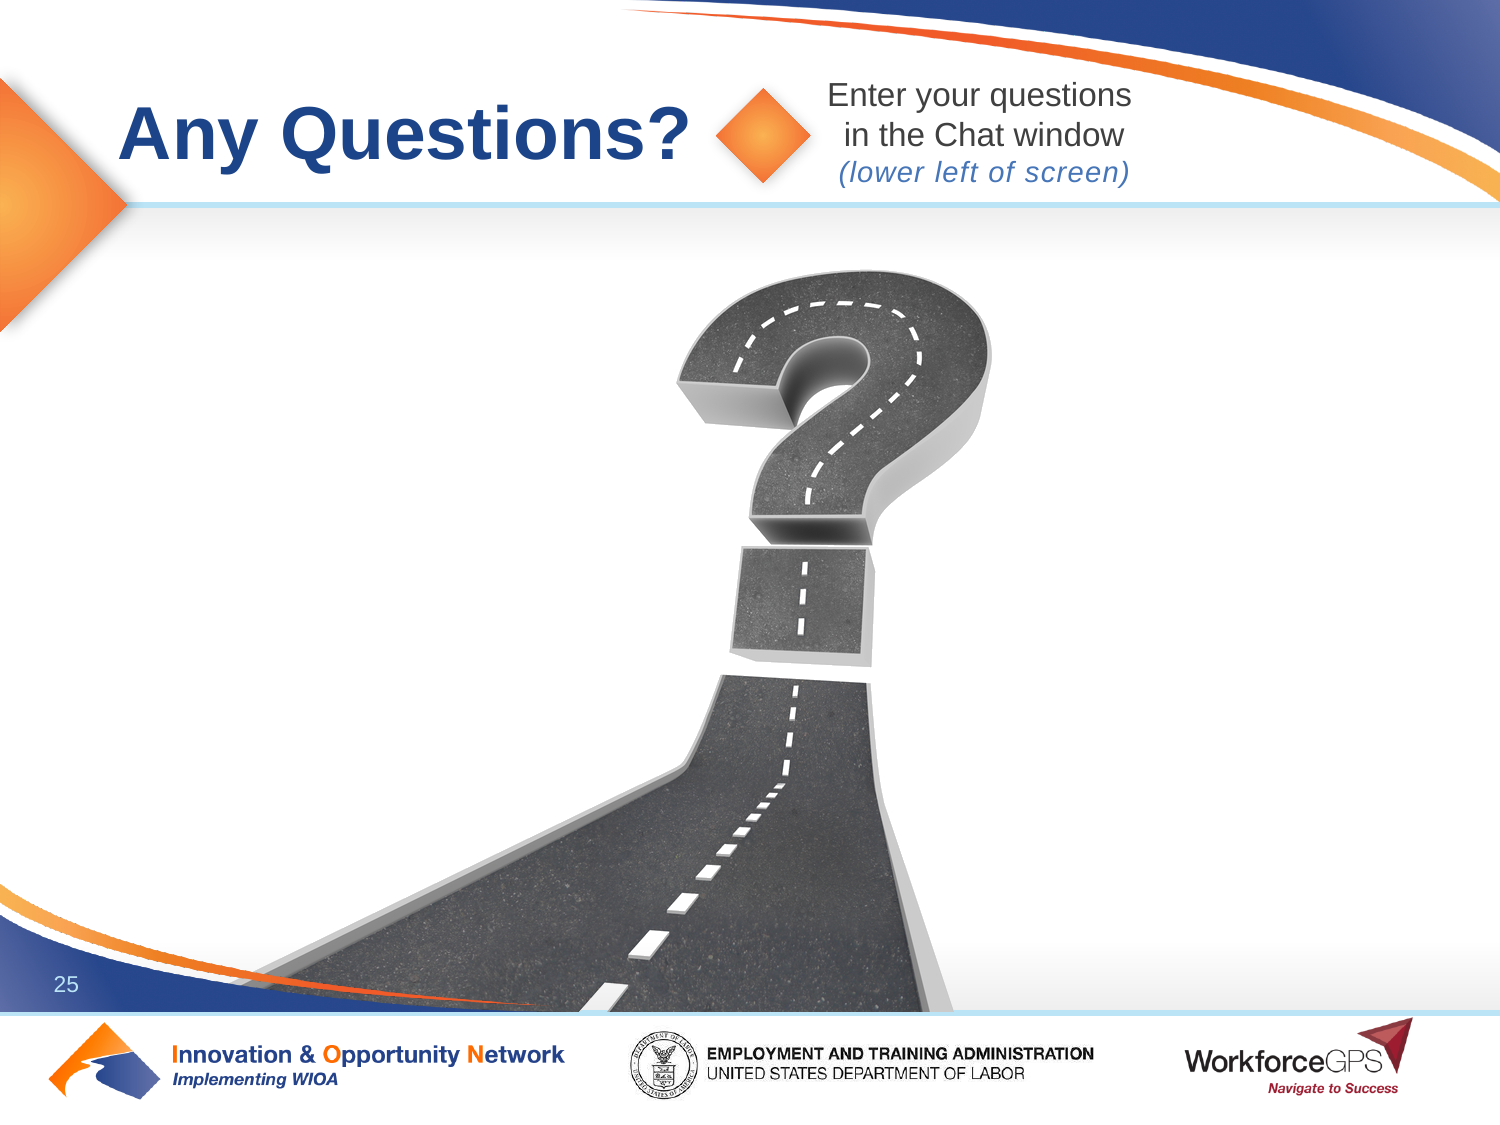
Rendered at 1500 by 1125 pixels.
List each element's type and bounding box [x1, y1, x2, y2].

picture [589, 0, 1500, 202]
picture [1182, 1016, 1415, 1096]
picture [628, 1025, 1097, 1101]
picture [39, 1016, 576, 1107]
picture [0, 232, 1136, 1012]
